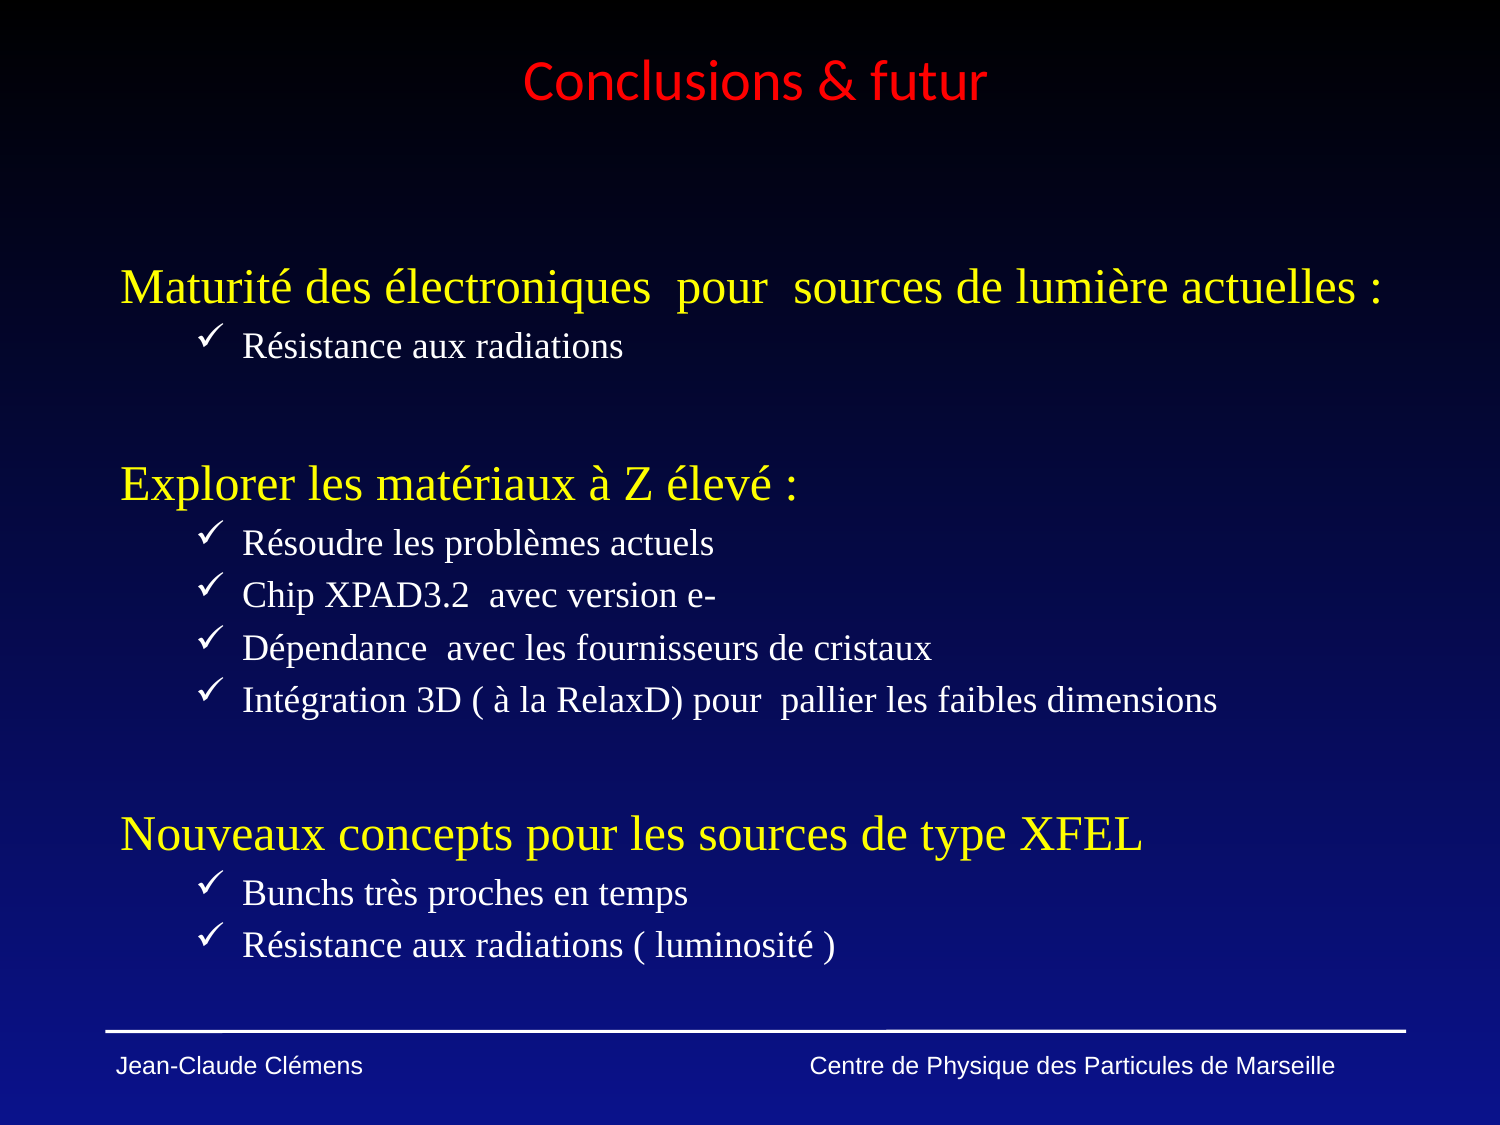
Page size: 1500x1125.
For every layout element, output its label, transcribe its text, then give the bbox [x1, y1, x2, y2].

title Conclusions & futur [101, 35, 1413, 207]
list Maturité des électroniques pour sources de lumière actuelles : Résistance aux radiations Explorer les matériaux à Z élevé : Résoudre les problèmes actuels Chip XPAD3.2 avec version e- Dépendance avec les fournisseurs de cristaux Intégration 3D ( à la RelaxD) pour pallier les faibles dimensions Nouveaux concepts pour les sources de type XFEL Bunchs très proches en temps Résistance aux radiations ( luminosité ) [105, 246, 1417, 1008]
footer Jean-Claude Clémens Centre de Physique des Particules de Marseille [101, 1042, 1413, 1090]
